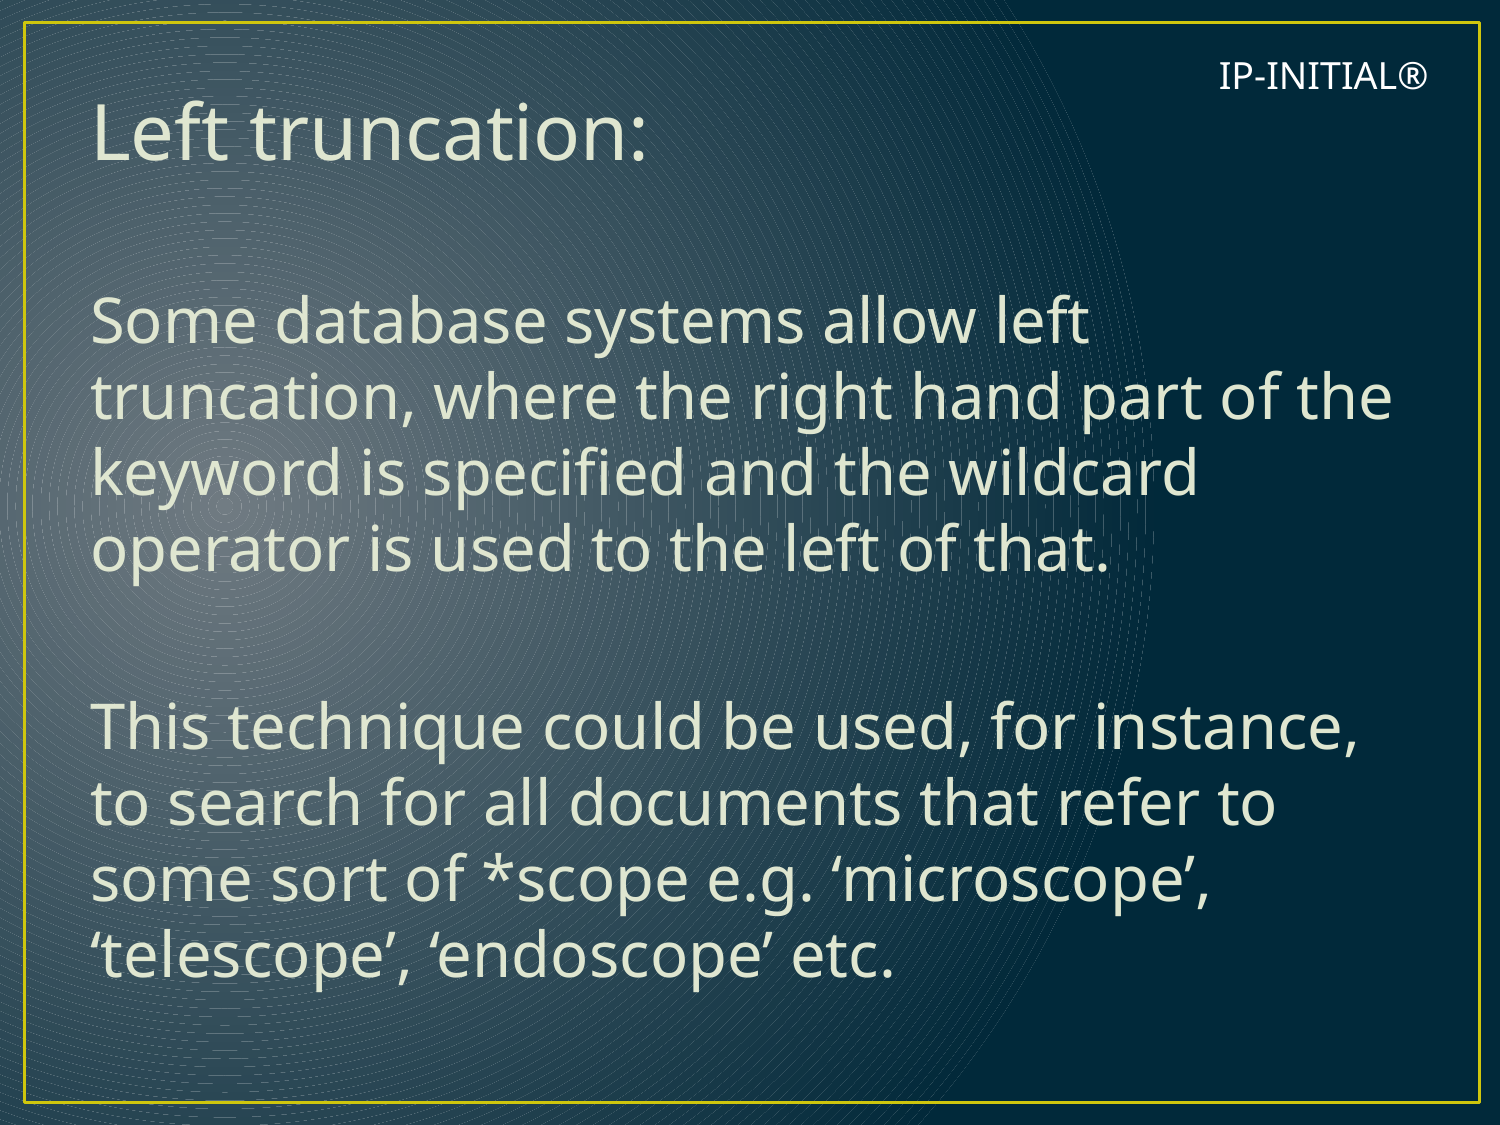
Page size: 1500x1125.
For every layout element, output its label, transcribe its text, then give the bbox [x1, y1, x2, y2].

list Left truncation: Some database systems allow left truncation, where the right hand part of the keyword is specified and the wildcard operator is used to the left of that. This technique could be used, for instance, to search for all documents that refer to some sort of *scope e.g. ‘microscope’, ‘telescope’, ‘endoscope’ etc. [75, 75, 1425, 1013]
text_box IP-INITIAL® [1203, 44, 1444, 105]
text_box [637, 974, 1188, 1035]
